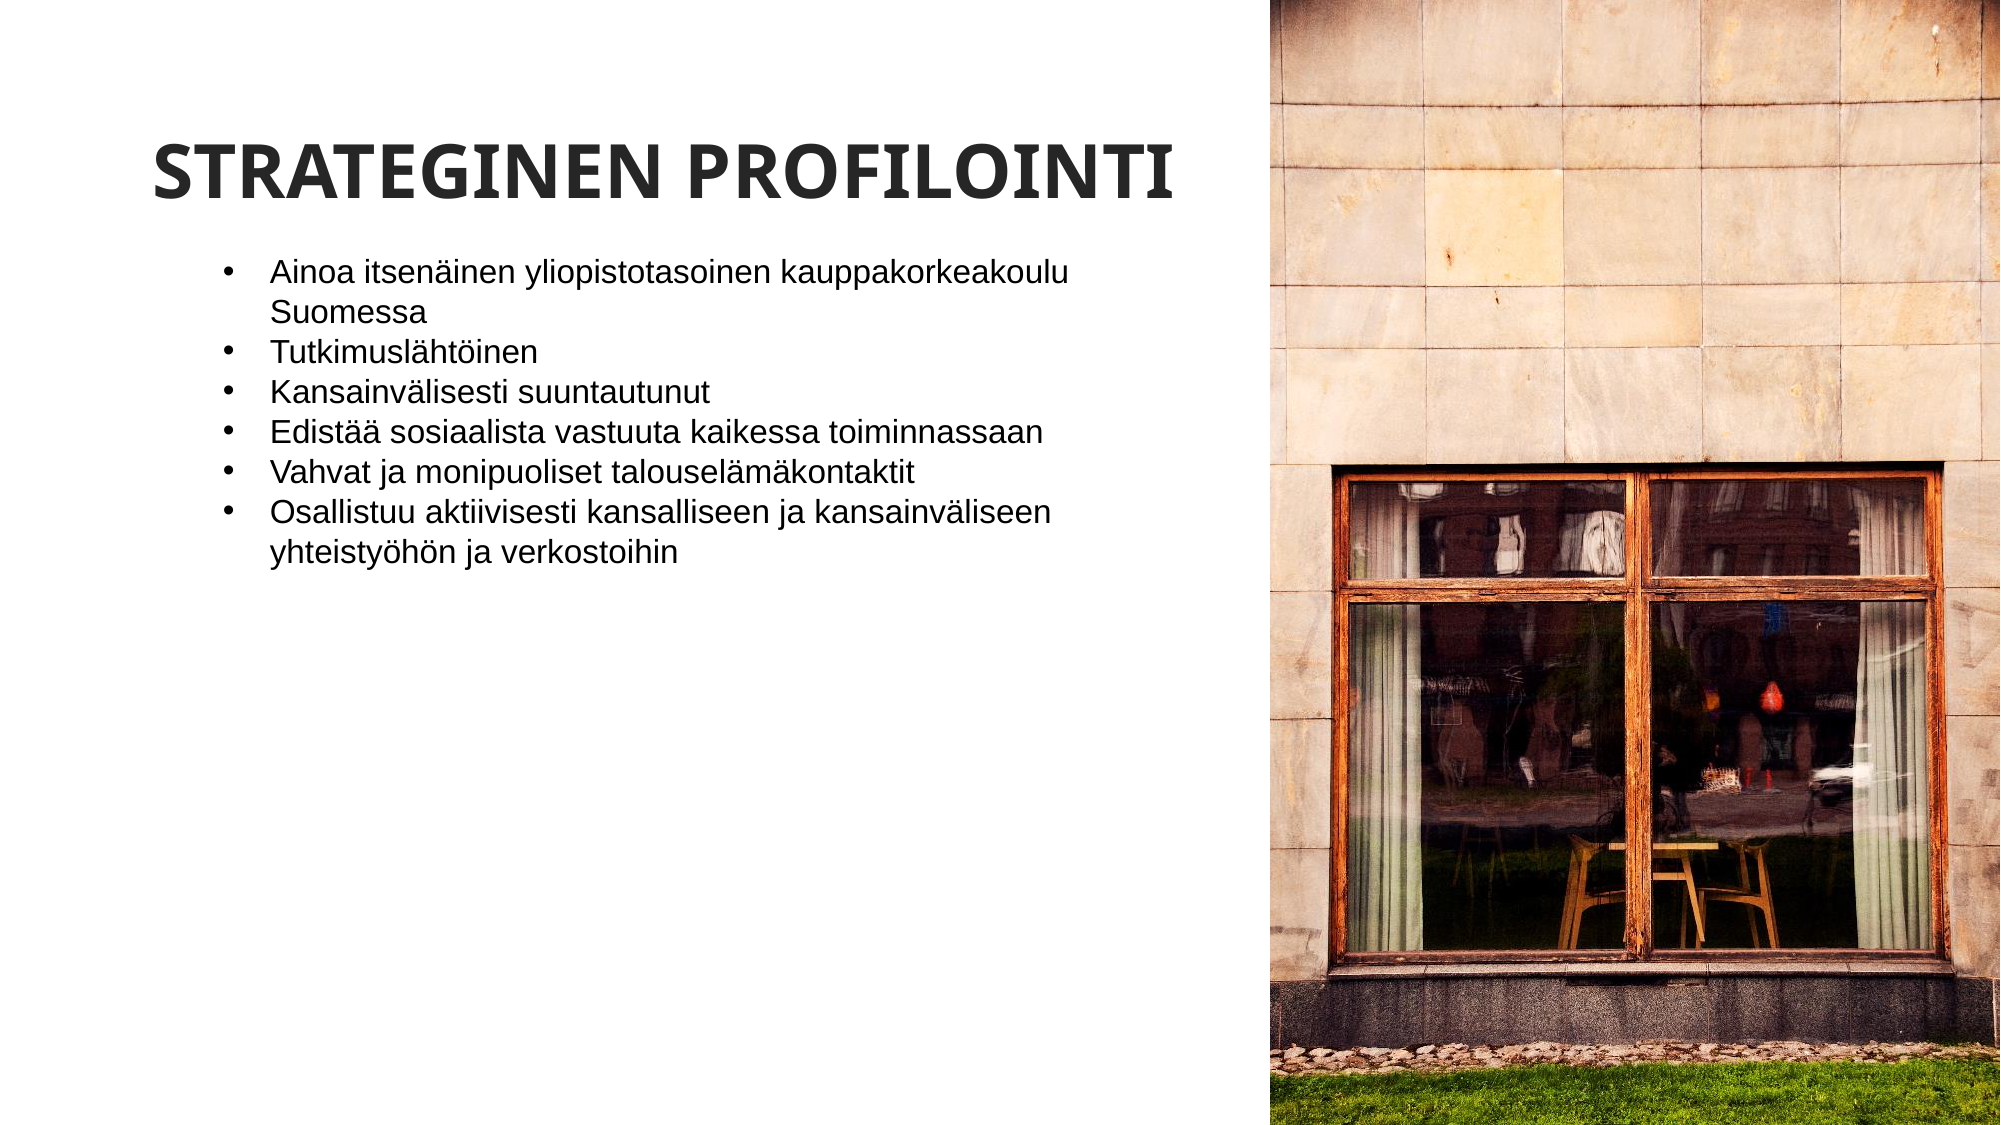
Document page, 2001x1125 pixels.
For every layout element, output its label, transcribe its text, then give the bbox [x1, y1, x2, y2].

title STRATEGINEN PROFILOINTI [137, 126, 1270, 244]
subtitle Ainoa itsenäinen yliopistotasoinen kauppakorkeakoulu Suomessa Tutkimuslähtöinen Kansainvälisesti suuntautunut Edistää sosiaalista vastuuta kaikessa toiminnassaan Vahvat ja monipuoliset talouselämäkontaktit Osallistuu aktiivisesti kansalliseen ja kansainväliseen yhteistyöhön ja verkostoihin [208, 244, 1209, 1036]
picture [1270, 0, 2000, 1125]
